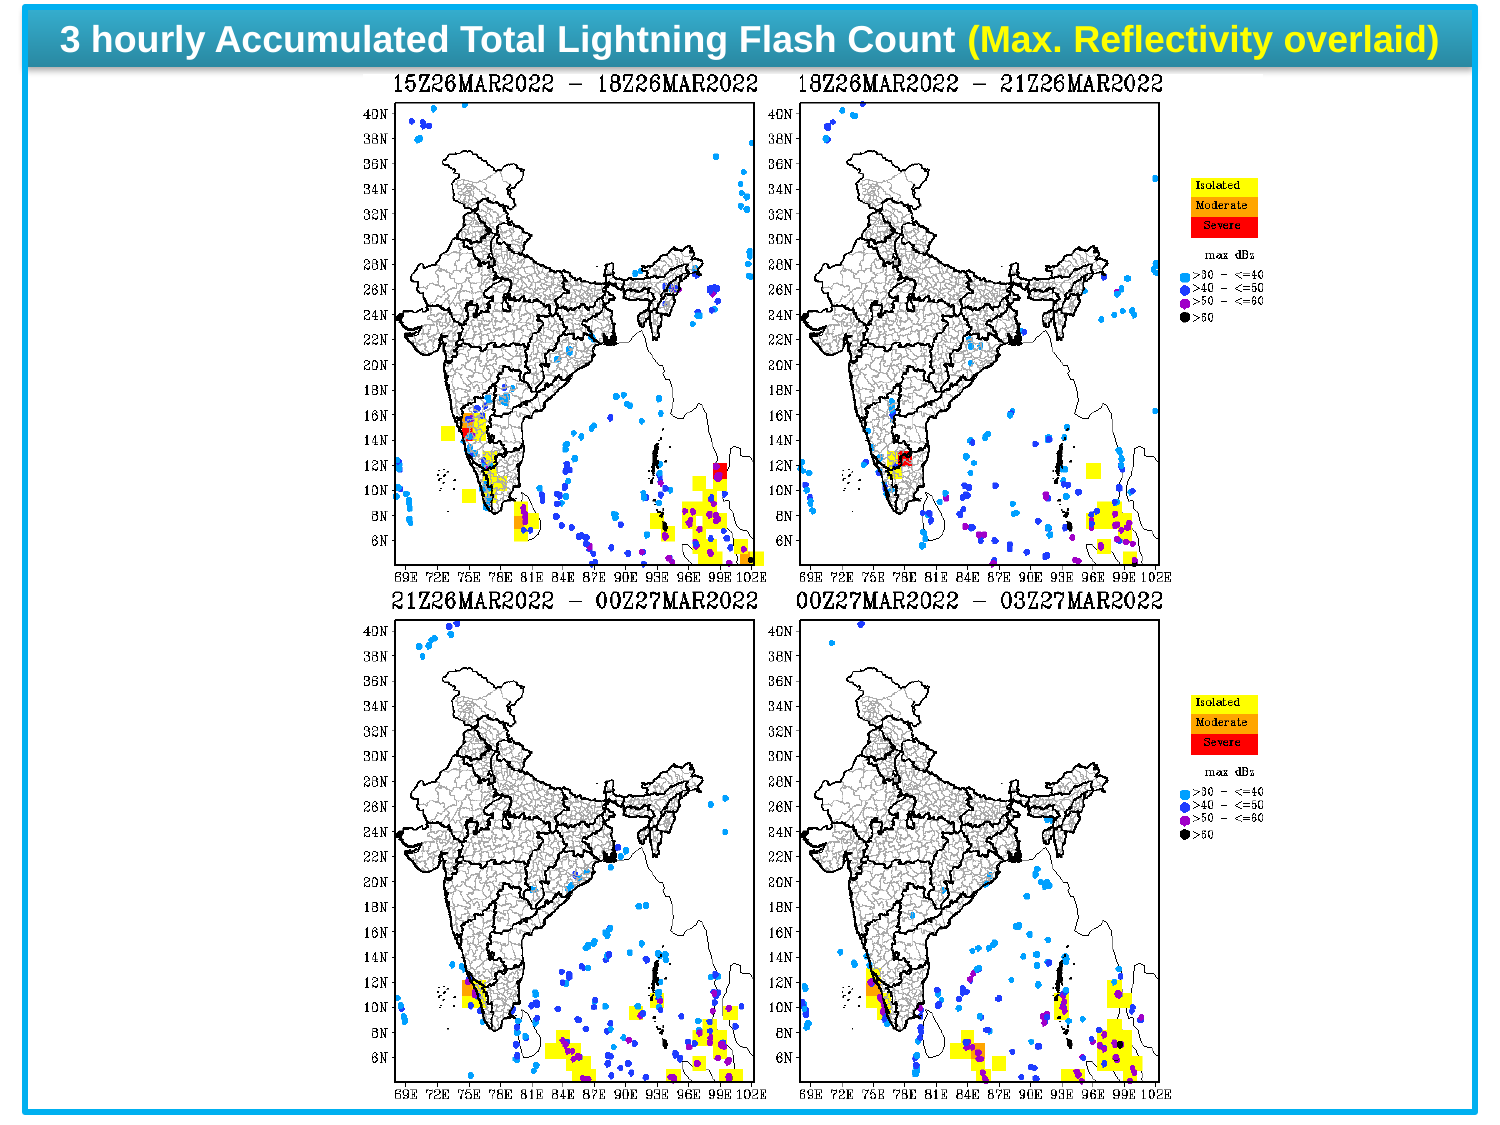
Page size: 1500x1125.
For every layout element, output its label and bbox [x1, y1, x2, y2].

picture [363, 74, 1263, 1100]
text_box [23, 5, 1477, 1114]
